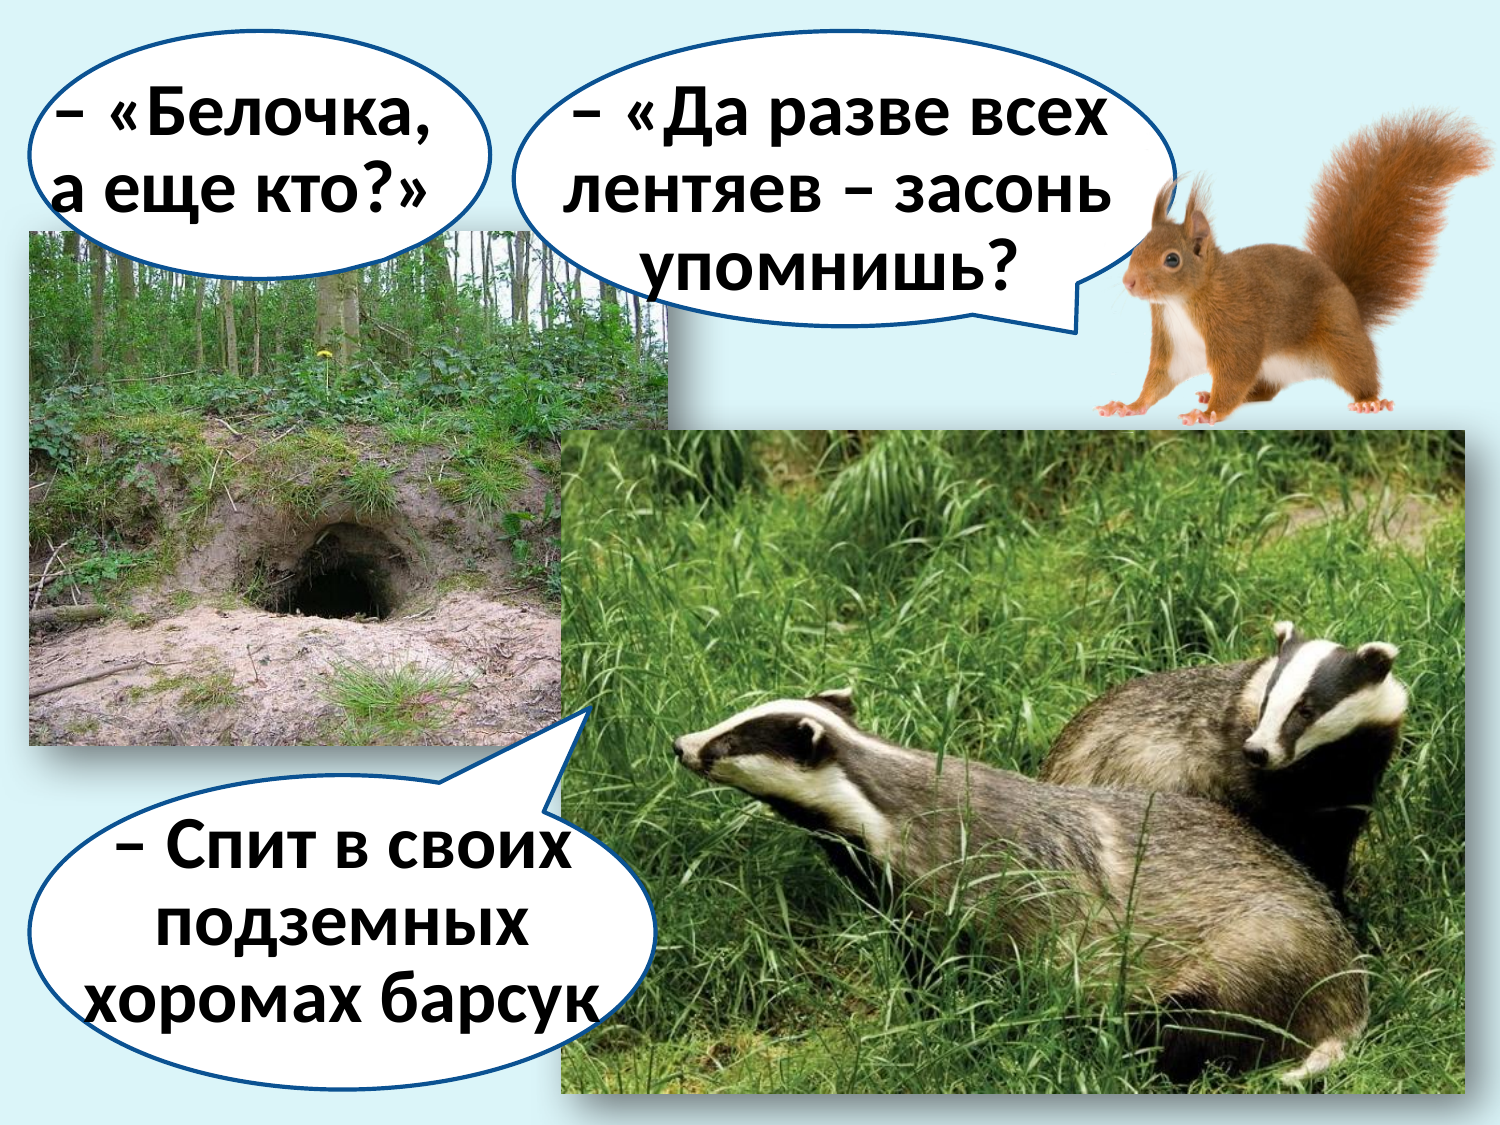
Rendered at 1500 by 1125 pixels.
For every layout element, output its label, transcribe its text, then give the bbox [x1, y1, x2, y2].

text_box – «Да разве всех лентяев – засонь упомнишь? [513, 66, 1164, 313]
text_box [697, 313, 1079, 336]
text_box – «Белочка, а еще кто?» [0, 66, 502, 236]
text_box [119, 1045, 555, 1092]
text_box [27, 869, 53, 996]
text_box – Спит в своих подземных хоромах барсук [53, 798, 555, 1045]
text_box [94, 28, 425, 66]
picture [29, 101, 1500, 1095]
text_box [172, 754, 555, 798]
text_box [624, 28, 1065, 66]
